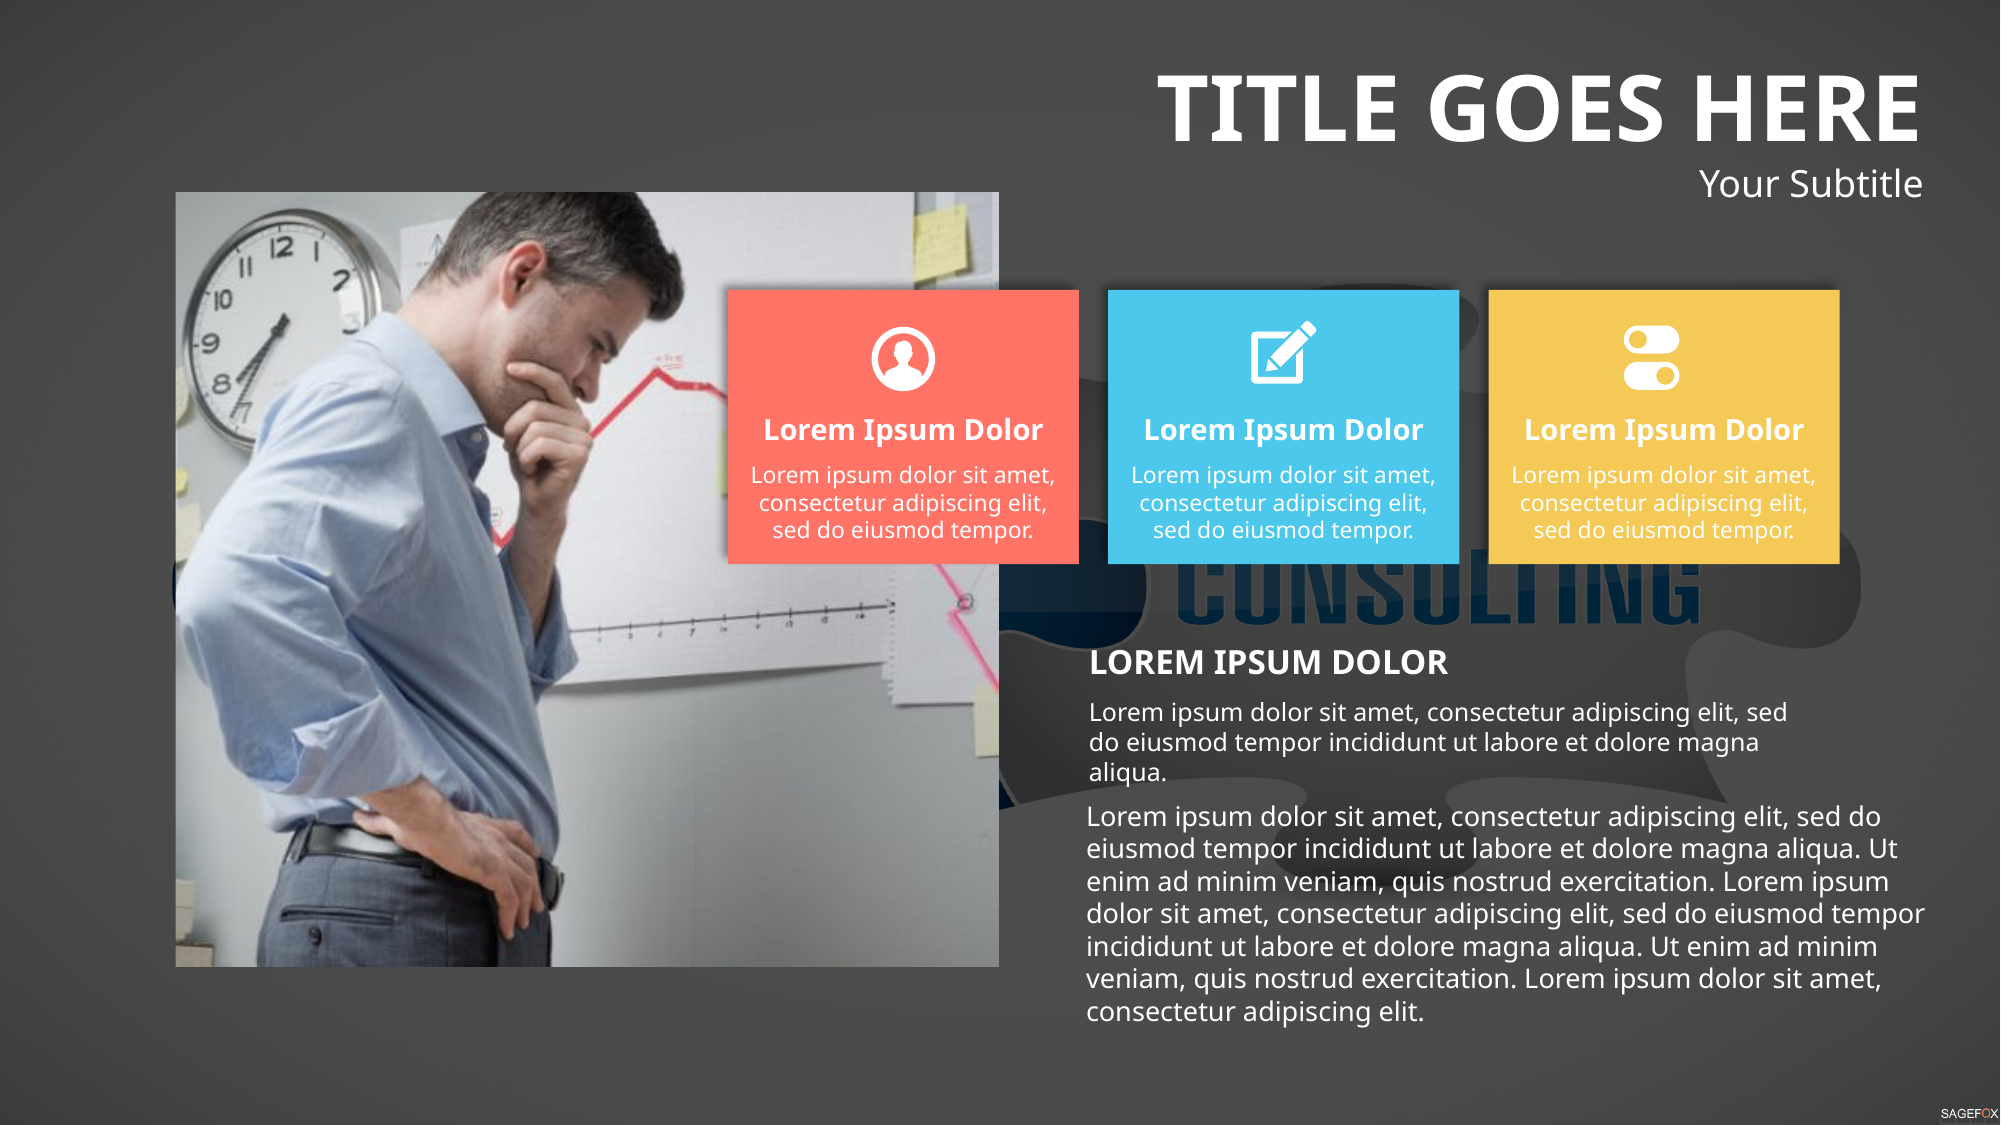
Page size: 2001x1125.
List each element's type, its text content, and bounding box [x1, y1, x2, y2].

text_box [175, 192, 1000, 967]
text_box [1623, 325, 1680, 390]
text_box Lorem Ipsum Dolor Lorem ipsum dolor sit amet, consectetur adipiscing elit, sed do eiusmod tempor. [735, 405, 1072, 549]
text_box [727, 289, 1080, 565]
text_box Lorem ipsum dolor sit amet, consectetur adipiscing elit, sed do eiusmod tempor incididunt ut labore et dolore magna aliqua. Ut enim ad minim veniam, quis nostrud exercitation. Lorem ipsum dolor sit amet, consectetur adipiscing elit, sed do eiusmod tempor incididunt ut labore et dolore magna aliqua. Ut enim ad minim veniam, quis nostrud exercitation. Lorem ipsum dolor sit amet, consectetur adipiscing elit. [1071, 791, 1969, 1035]
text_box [1251, 321, 1317, 384]
text_box TITLE GOES HERE Your Subtitle [1035, 42, 1939, 212]
text_box Lorem Ipsum Dolor Lorem ipsum dolor sit amet, consectetur adipiscing elit, sed do eiusmod tempor. [1496, 405, 1833, 549]
text_box [1488, 289, 1841, 565]
text_box [1107, 289, 1460, 565]
text_box LOREM IPSUM DOLOR Lorem ipsum dolor sit amet, consectetur adipiscing elit, sed do eiusmod tempor incididunt ut labore et dolore magna aliqua. [1078, 636, 1833, 791]
text_box Lorem Ipsum Dolor Lorem ipsum dolor sit amet, consectetur adipiscing elit, sed do eiusmod tempor. [1115, 405, 1452, 549]
picture [0, 0, 2001, 1125]
text_box [871, 326, 936, 392]
